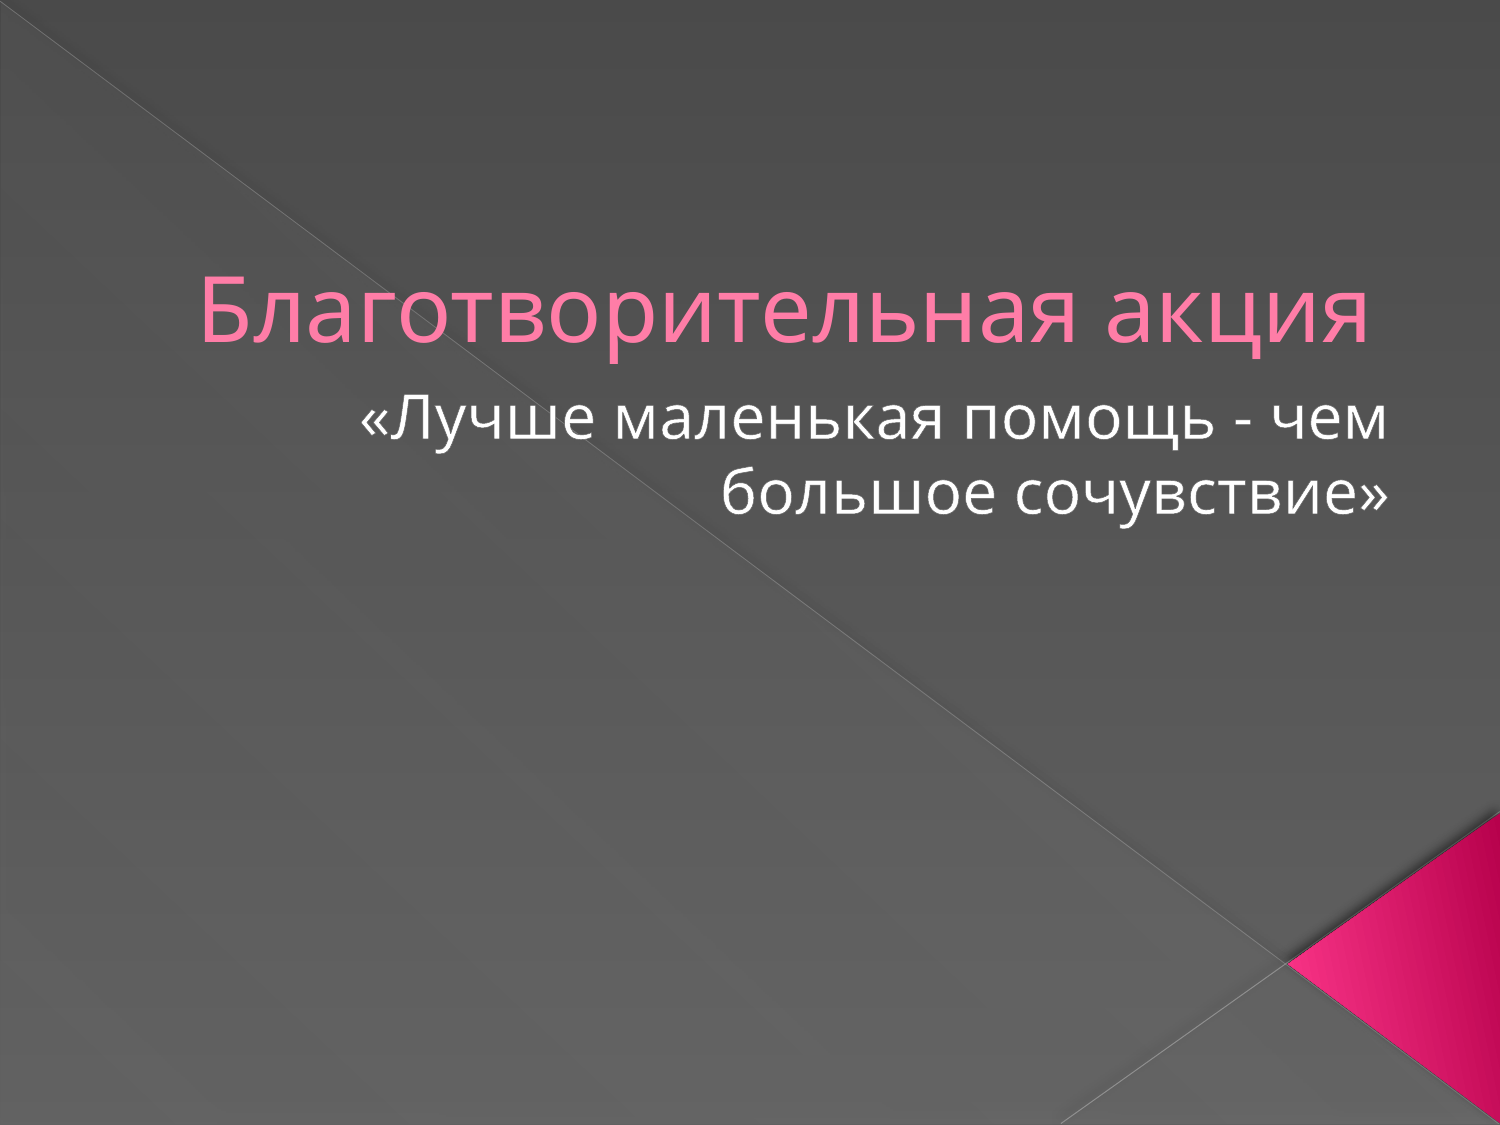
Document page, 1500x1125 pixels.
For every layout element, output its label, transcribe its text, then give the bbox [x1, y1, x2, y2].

subtitle «Лучше маленькая помощь - чем большое сочувствие» [88, 369, 1412, 657]
title Благотворительная акция [88, 127, 1412, 369]
